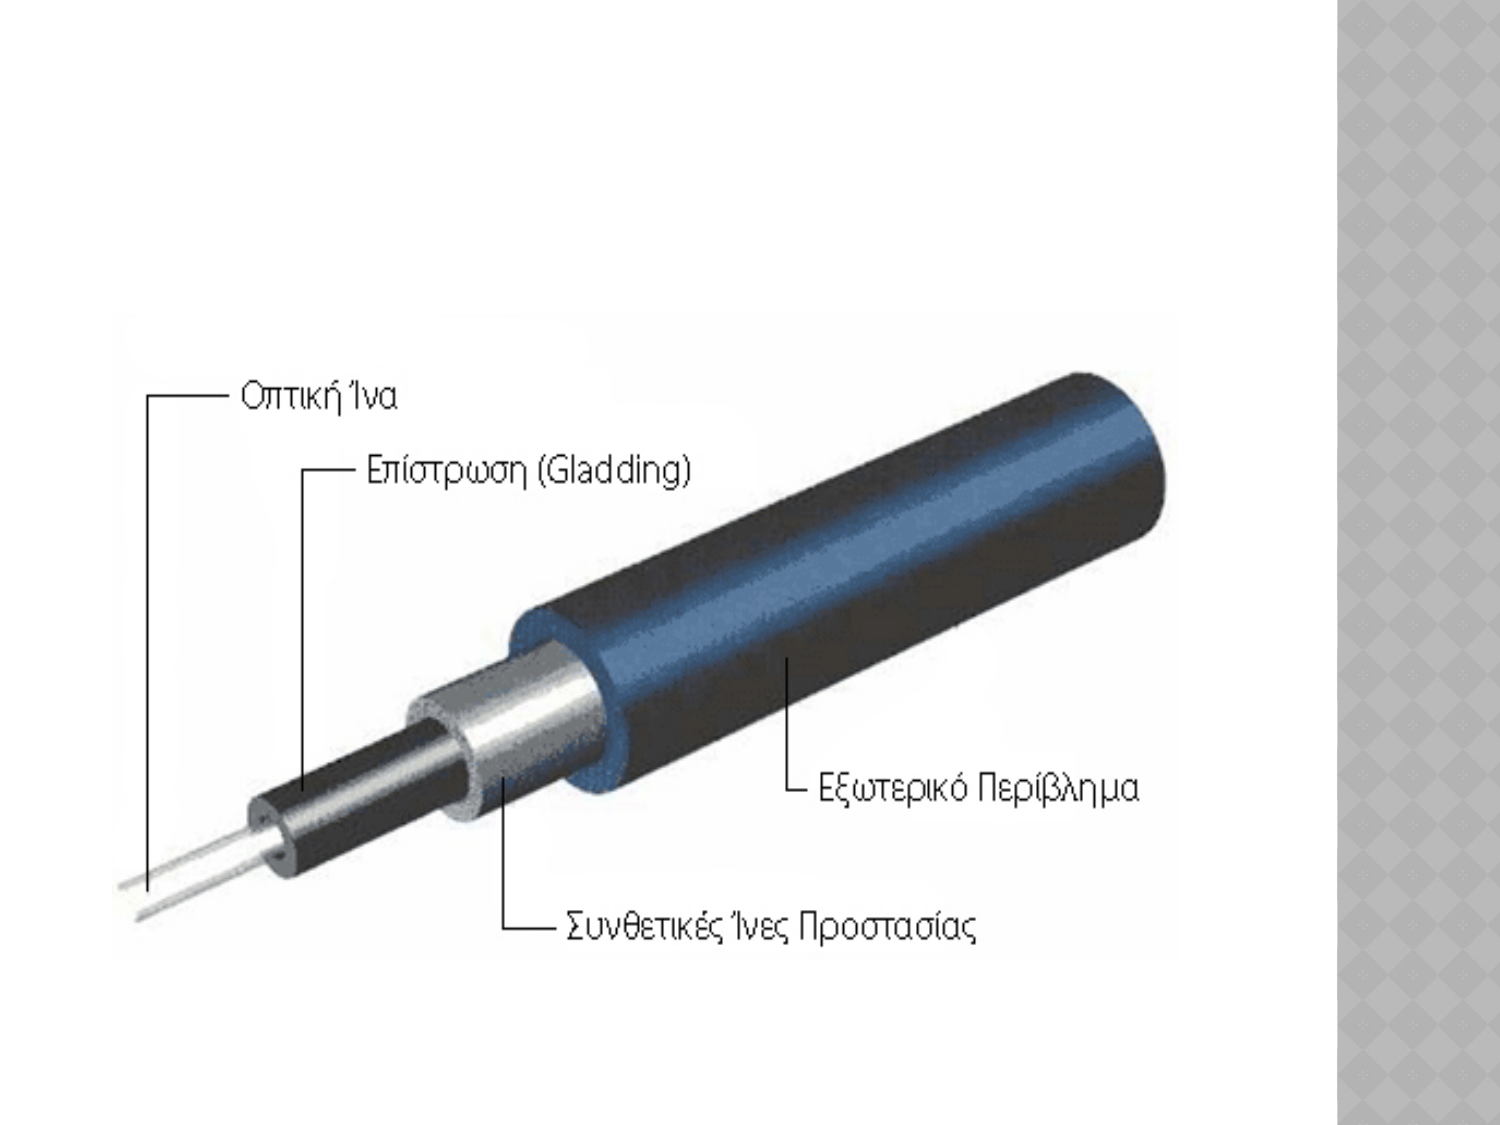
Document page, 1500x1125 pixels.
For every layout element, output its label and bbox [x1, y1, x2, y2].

list [111, 314, 1179, 977]
